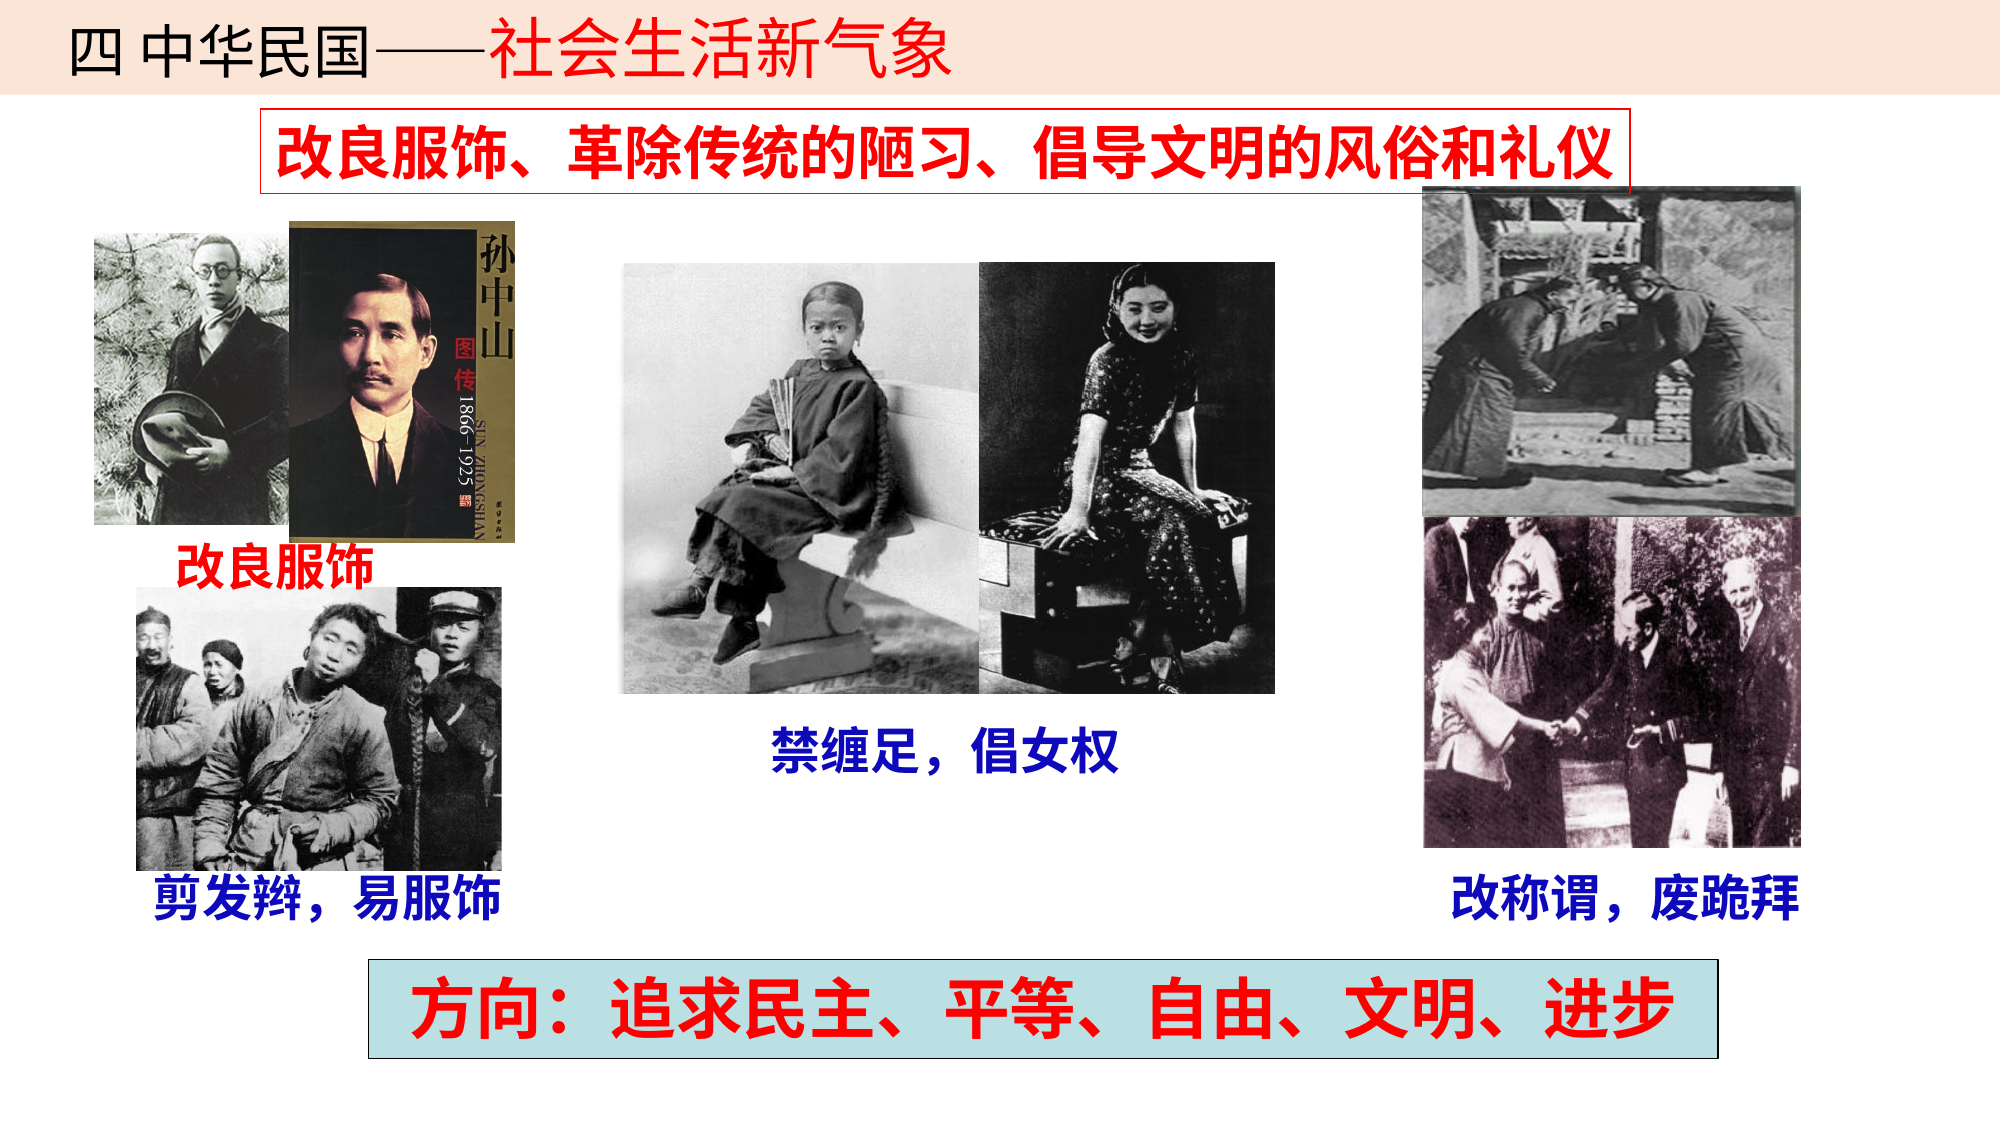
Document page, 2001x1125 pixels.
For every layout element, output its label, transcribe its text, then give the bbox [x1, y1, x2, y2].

text_box 禁缠足，倡女权 [755, 711, 1136, 787]
text_box 改良服饰 [160, 527, 391, 587]
picture [1422, 186, 1801, 848]
picture [612, 262, 1275, 694]
picture [136, 587, 502, 871]
text_box 方向：追求民主、平等、自由、文明、进步 [368, 959, 1719, 1059]
text_box 四 中华民国——社会生活新气象 [0, 0, 2000, 95]
picture [94, 221, 515, 543]
text_box 改称谓，废跪拜 [1435, 859, 1816, 935]
text_box 剪发辫，易服饰 [137, 859, 518, 935]
text_box 改良服饰、革除传统的陋习、倡导文明的风俗和礼仪 [260, 109, 1631, 194]
